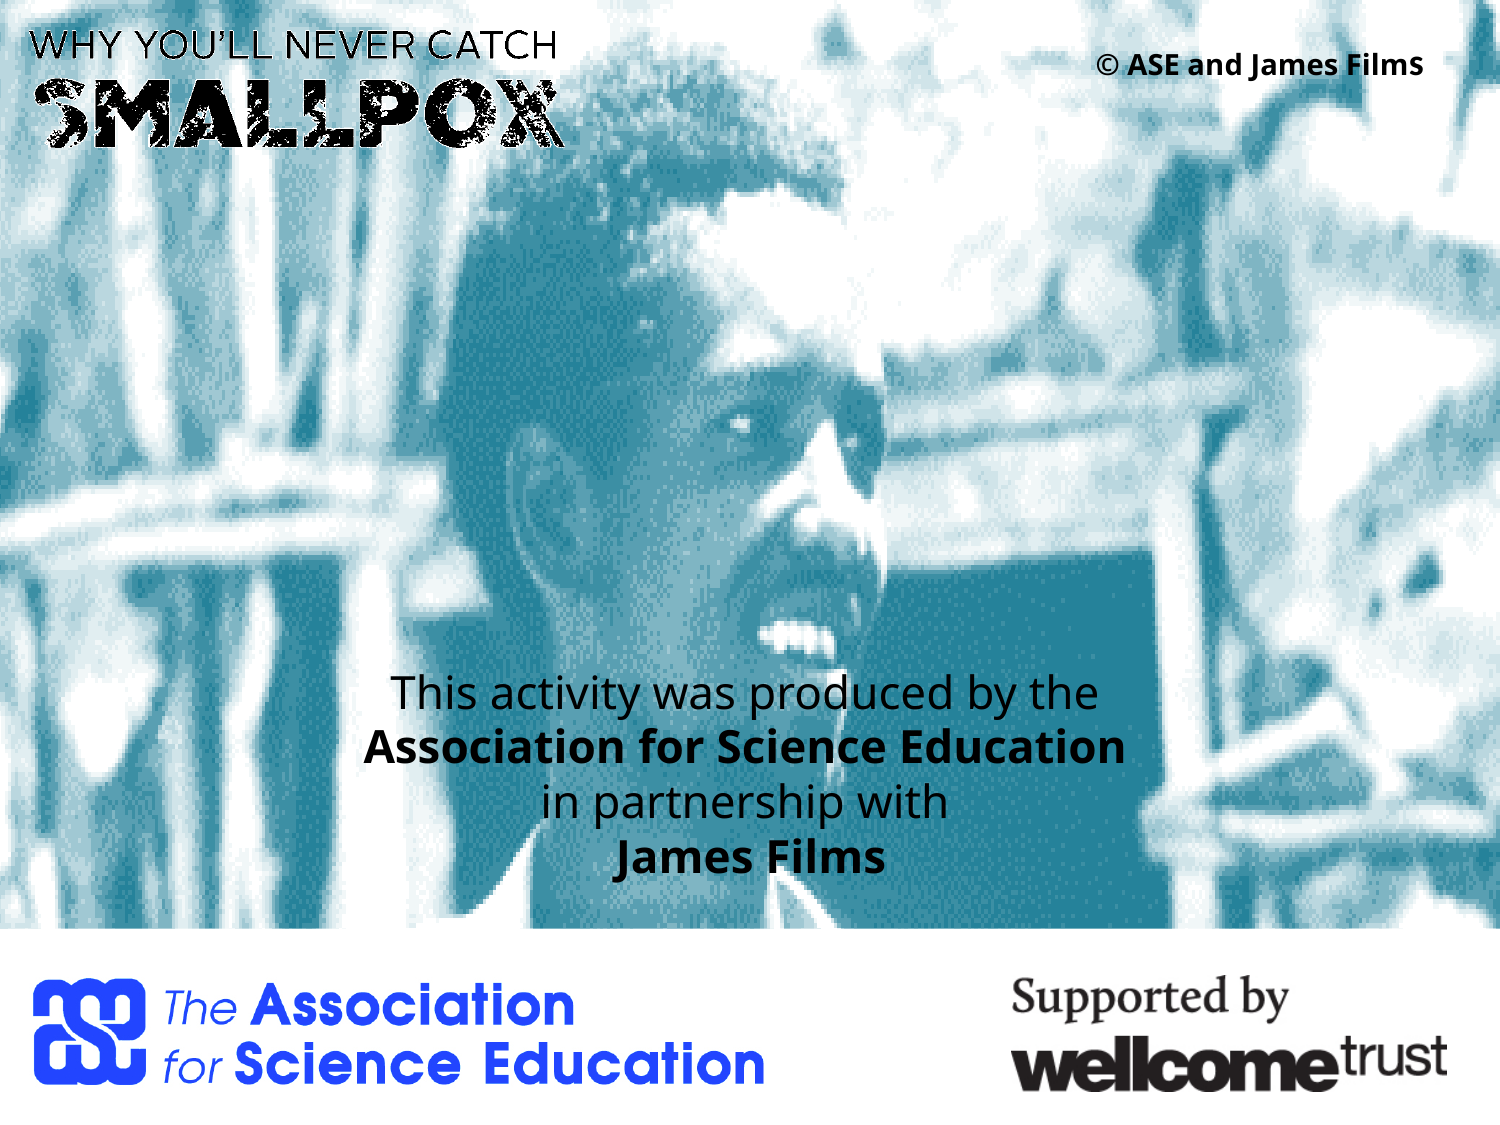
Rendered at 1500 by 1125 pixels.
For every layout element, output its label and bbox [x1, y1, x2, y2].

picture [0, 0, 1500, 655]
text_box [0, 655, 1500, 1125]
